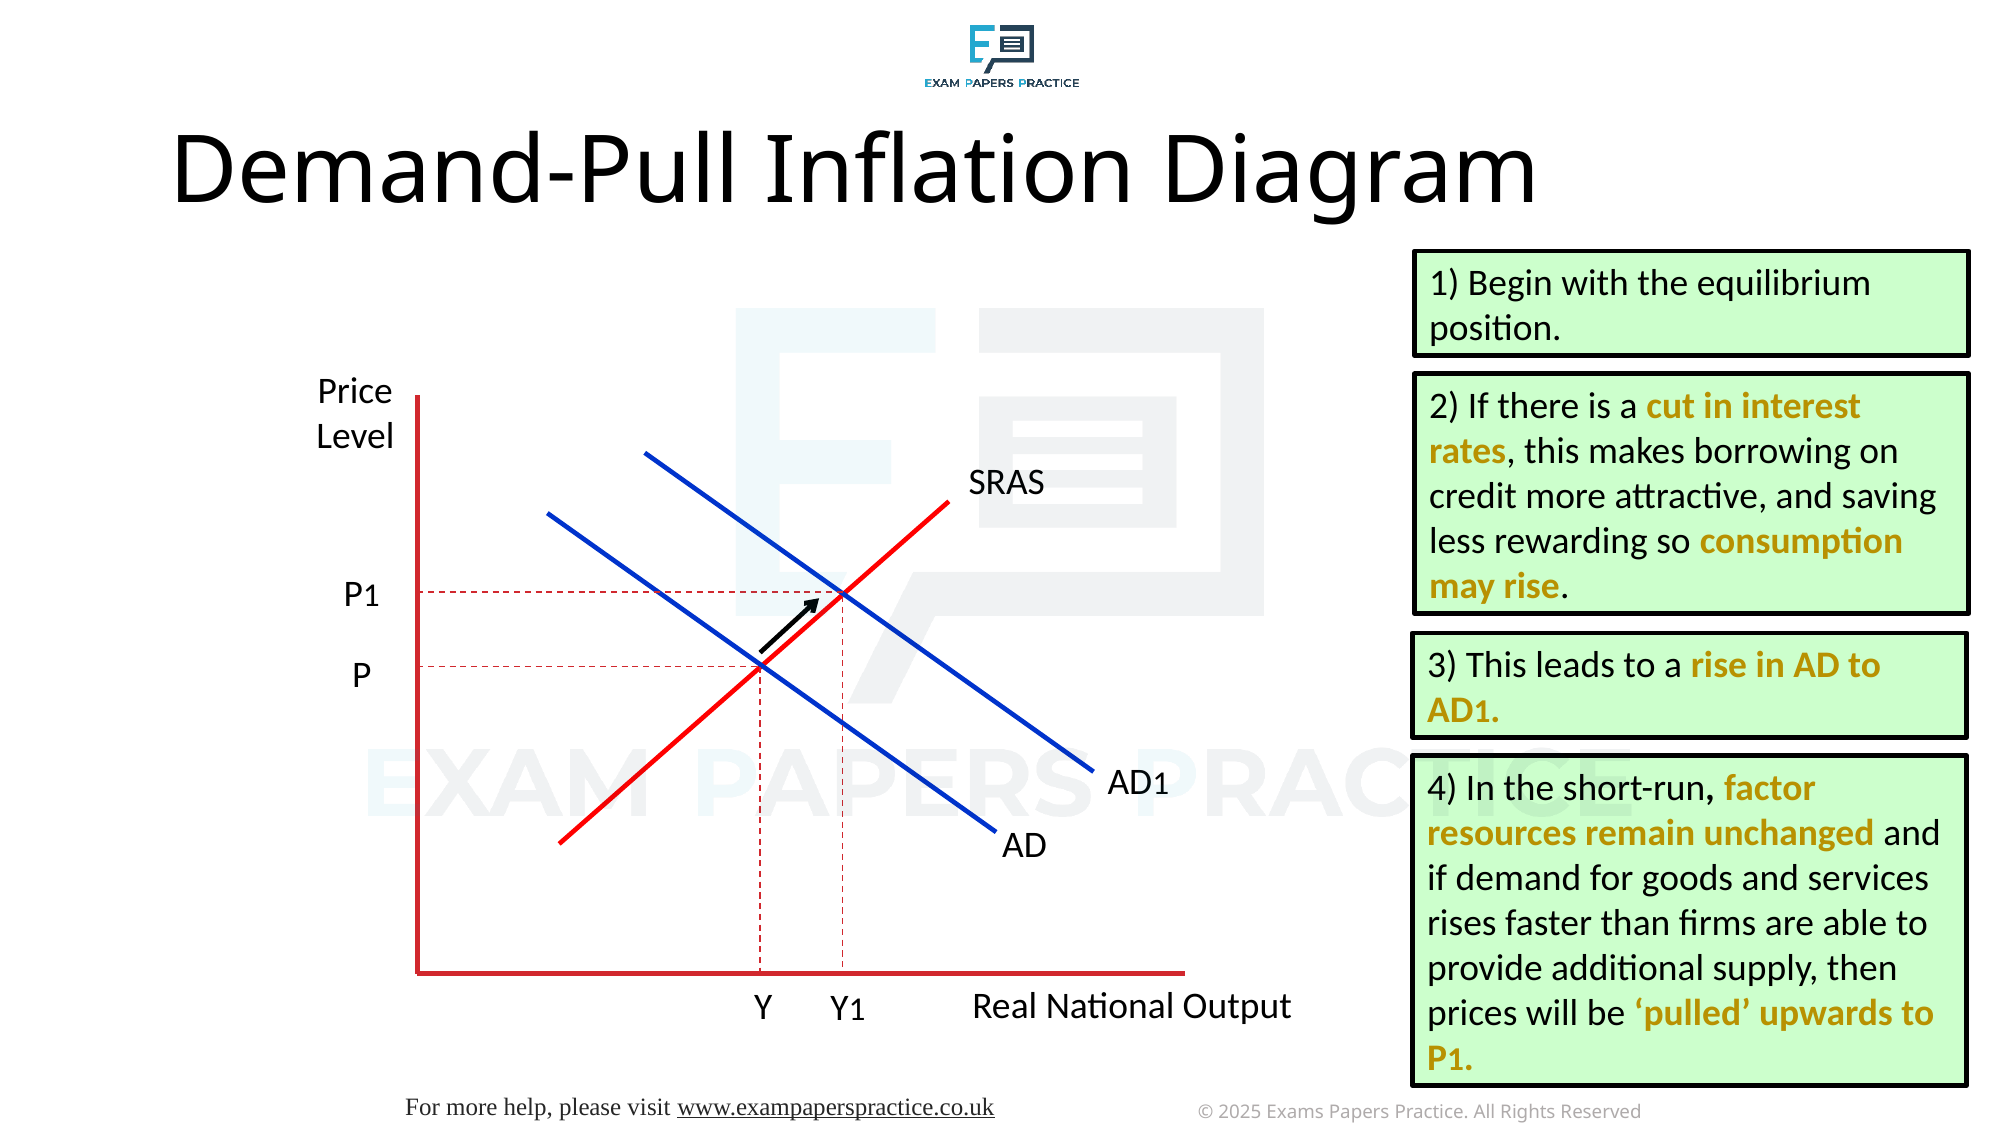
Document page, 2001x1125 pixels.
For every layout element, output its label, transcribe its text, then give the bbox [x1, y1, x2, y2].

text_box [284, 358, 1339, 1037]
title Demand-Pull Inflation Diagram [139, 12, 1571, 231]
text_box 2) If there is a cut in interest rates, this makes borrowing on credit more attractive, and saving less rewarding so consumption may rise. [1632, 373, 1969, 614]
picture [925, 25, 1079, 87]
text_box 3) This leads to a rise in AD to AD1. [1632, 632, 1967, 738]
text_box 4) In the short-run, factor resources remain unchanged and if demand for goods and services rises faster than firms are able to provide additional supply, then prices will be ‘pulled’ upwards to P1. [1412, 755, 1967, 1086]
text_box © 2025 Exams Papers Practice. All Rights Reserved [1169, 1092, 1670, 1125]
text_box For more help, please visit www.exampaperspractice.co.uk [368, 1082, 1032, 1121]
text_box 1) Begin with the equilibrium position. [1414, 250, 1969, 356]
picture [368, 308, 1632, 817]
